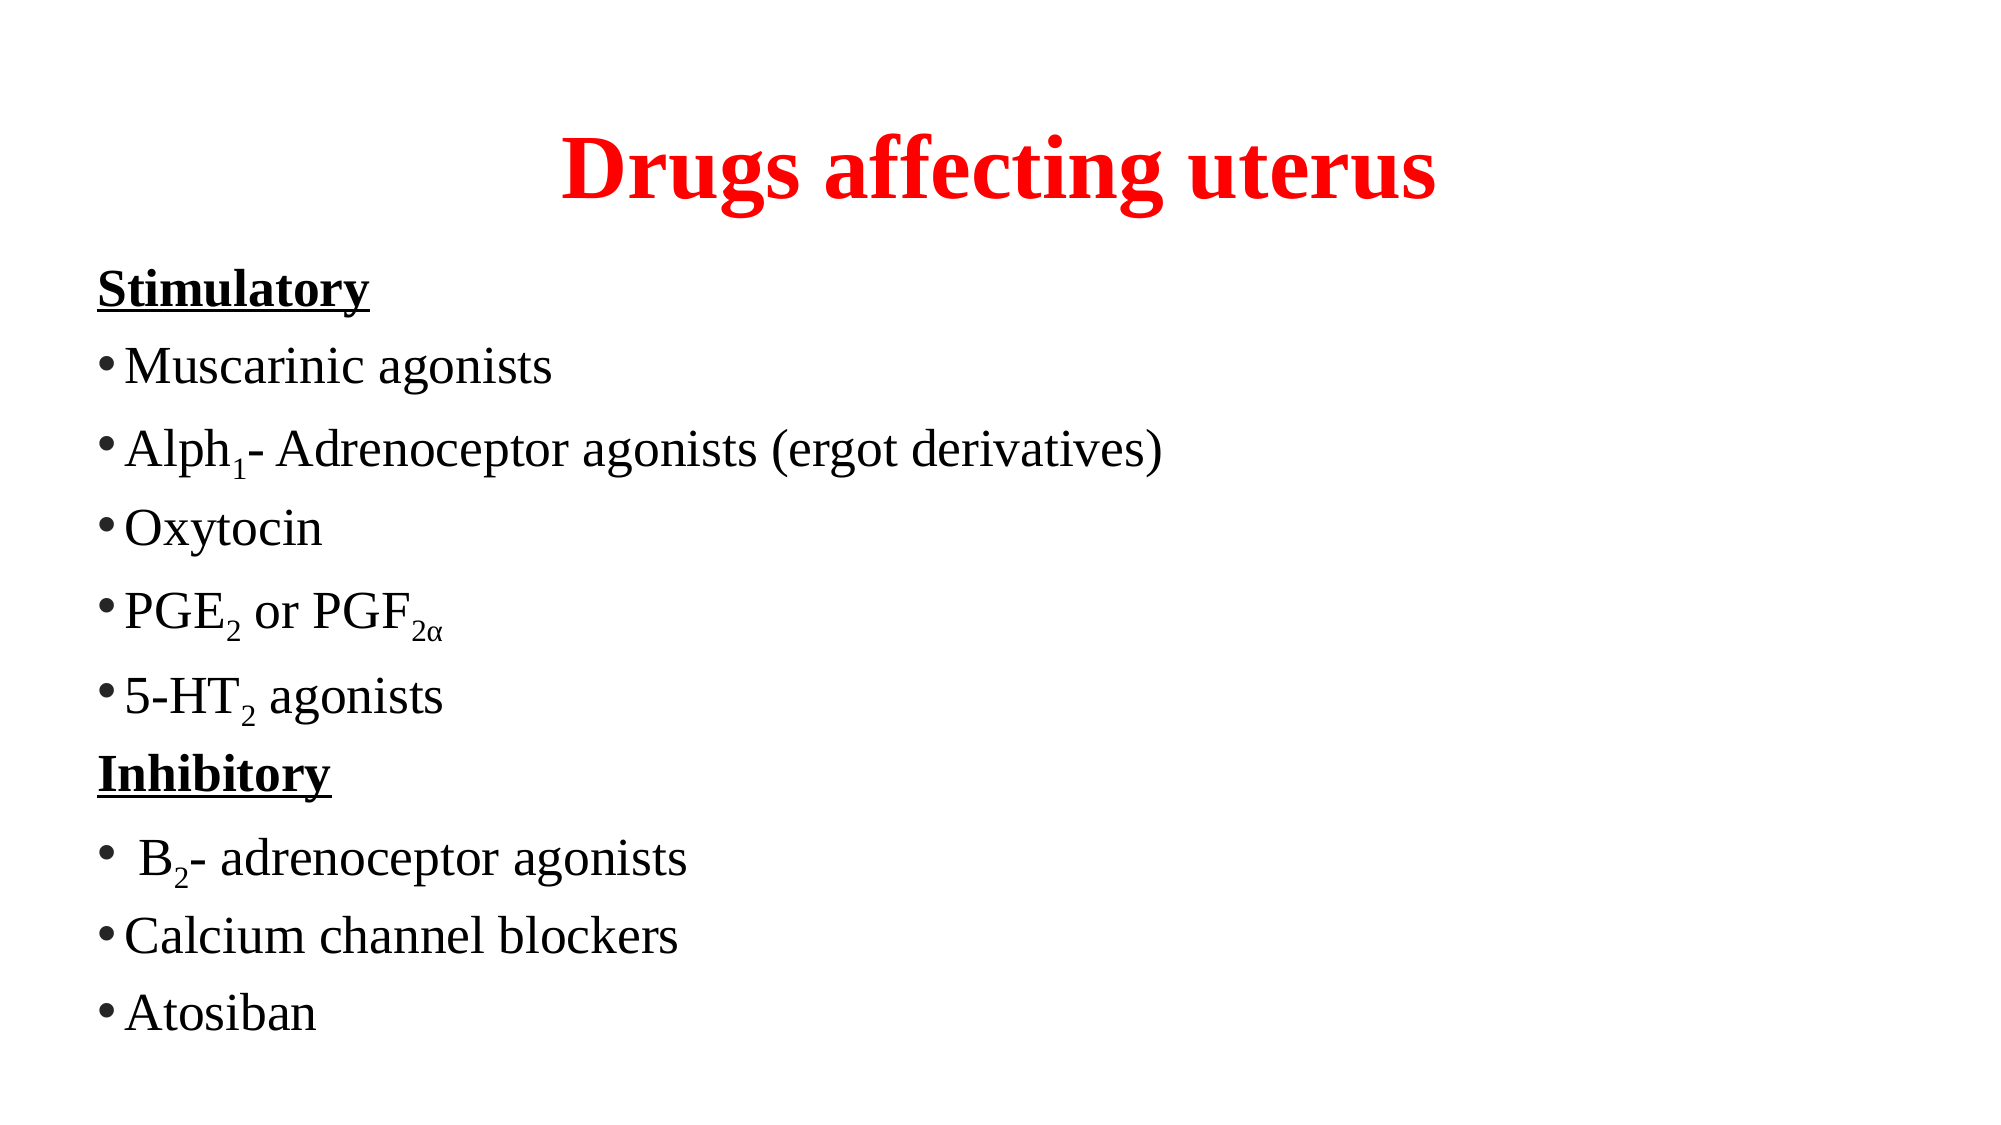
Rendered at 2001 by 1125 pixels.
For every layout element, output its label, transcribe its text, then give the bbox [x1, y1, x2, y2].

list Stimulatory Muscarinic agonists Αlph1- Adrenoceptor agonists (ergot derivatives) Oxytocin PGE2 or PGF2α 5-HT2 agonists Inhibitory B2- adrenoceptor agonists Calcium channel blockers Atosiban [82, 252, 1863, 1050]
title Drugs affecting uterus [137, 59, 1863, 252]
